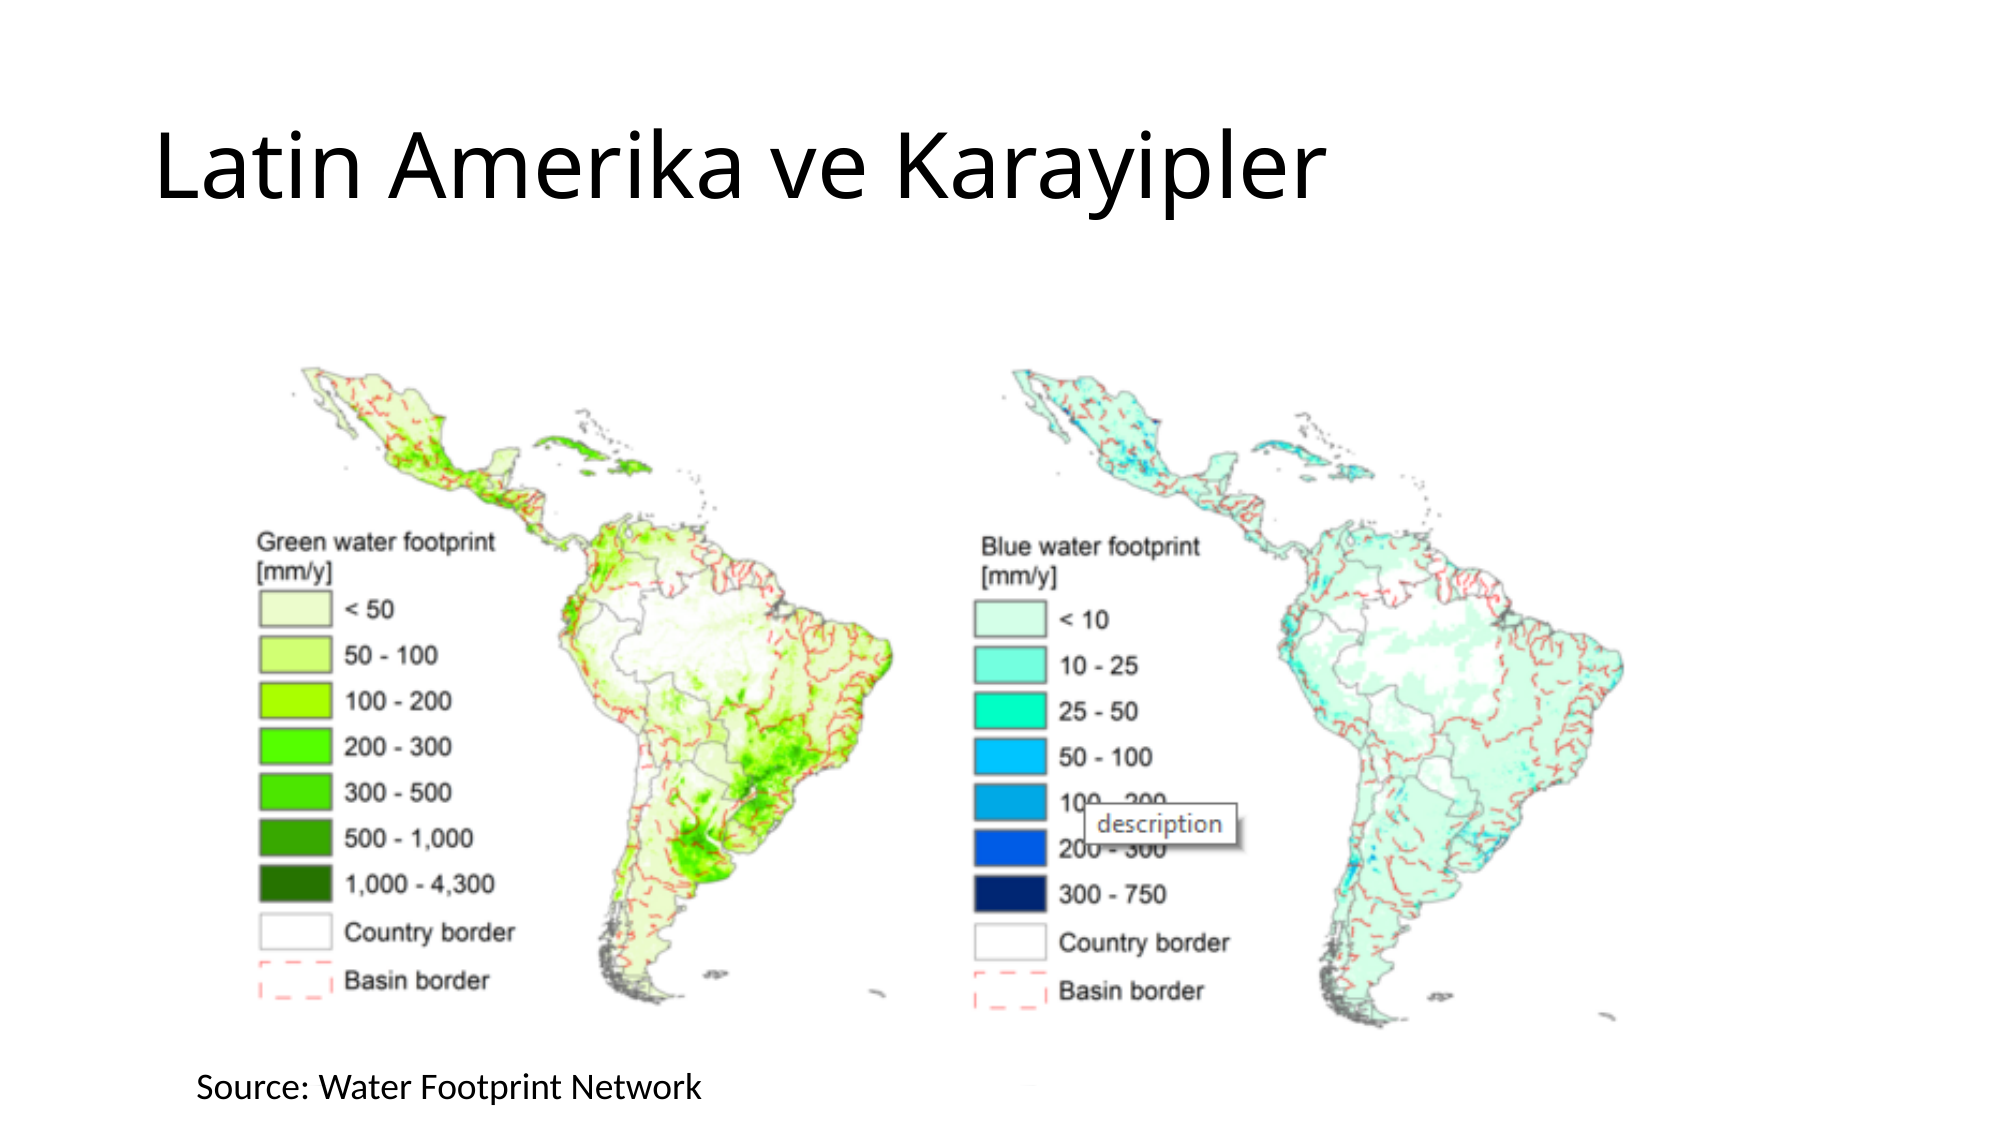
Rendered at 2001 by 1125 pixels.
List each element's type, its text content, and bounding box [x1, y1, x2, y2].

text_box Source: Water Footprint Network [181, 1086, 1182, 1114]
title Latin Amerika ve Karayipler [137, 59, 1863, 278]
picture [181, 306, 1912, 1086]
